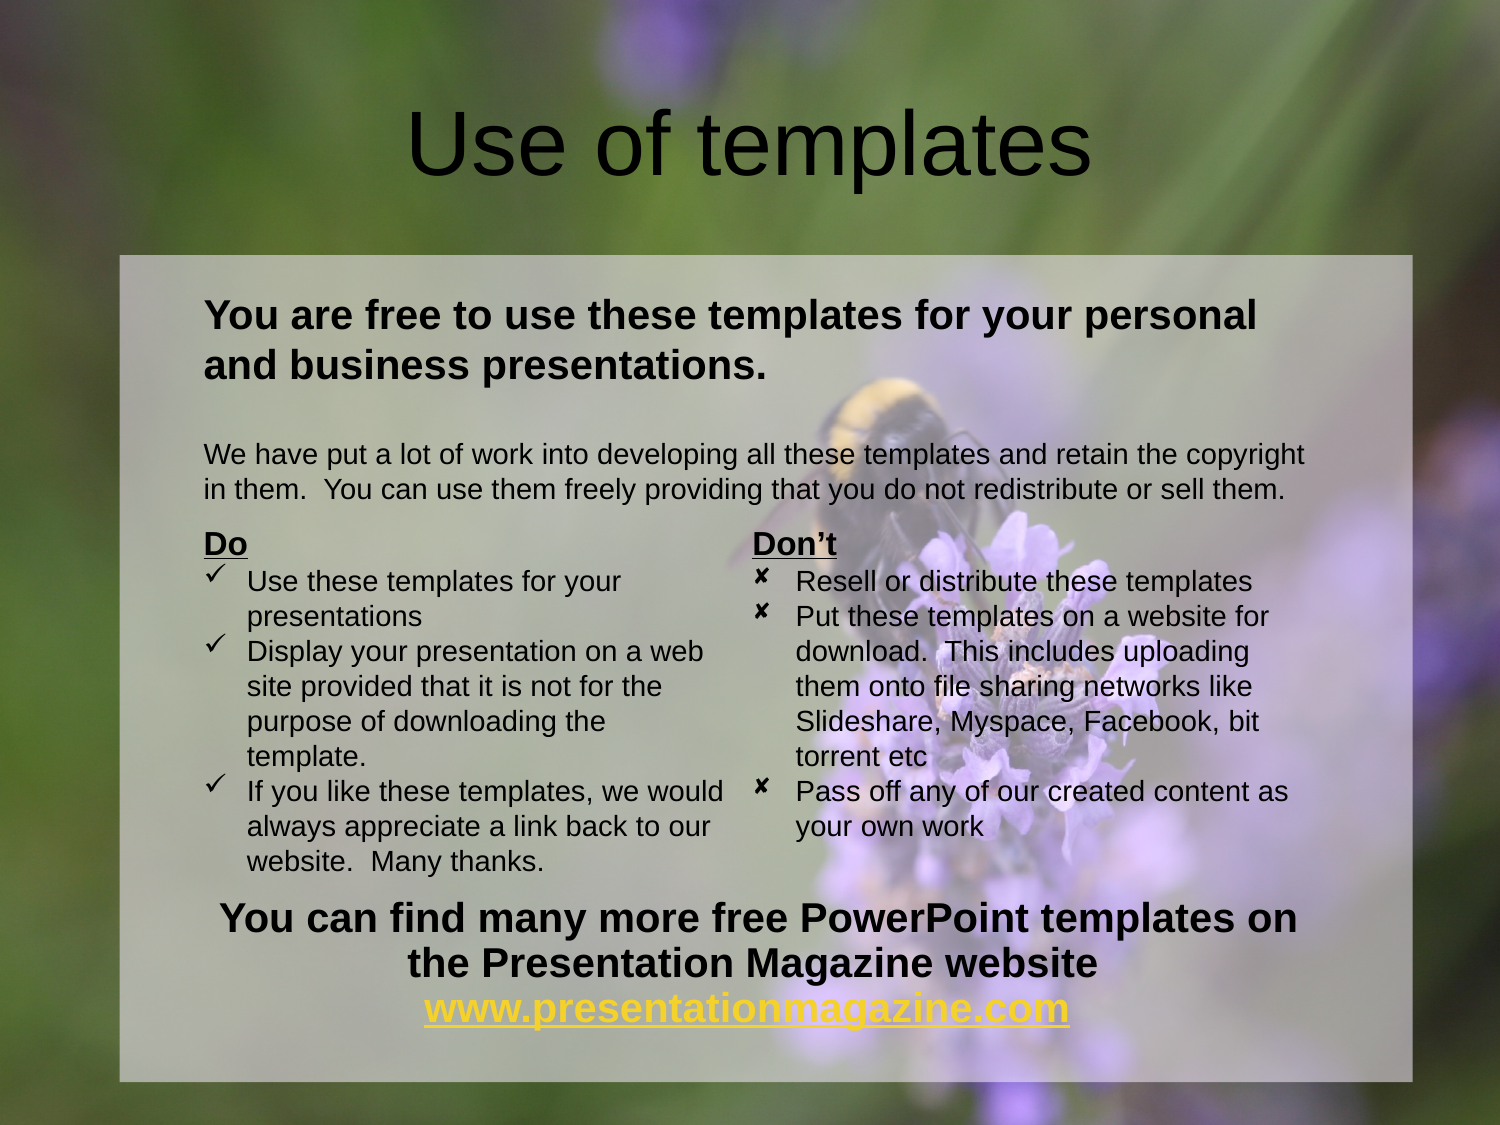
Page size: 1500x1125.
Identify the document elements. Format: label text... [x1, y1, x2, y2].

text_box You are free to use these templates for your personal and business presentations. [188, 280, 1329, 396]
text_box [88, 208, 1436, 1083]
text_box We have put a lot of work into developing all these templates and retain the copyright in them. You can use them freely providing that you do not redistribute or sell them. [188, 427, 1325, 513]
text_box Do Use these templates for your presentations Display your presentation on a web site provided that it is not for the purpose of downloading the template. If you like these templates, we would always appreciate a link back to our website. Many thanks. [188, 515, 749, 889]
text_box You can find many more free PowerPoint templates on the Presentation Magazine website www.presentationmagazine.com [171, 889, 1347, 1040]
picture [0, 0, 1500, 1125]
title Use of templates [75, 45, 1425, 233]
text_box Don’t Resell or distribute these templates Put these templates on a website for download. This includes uploading them onto file sharing networks like Slideshare, Myspace, Facebook, bit torrent etc Pass off any of our created content as your own work [737, 515, 1335, 850]
